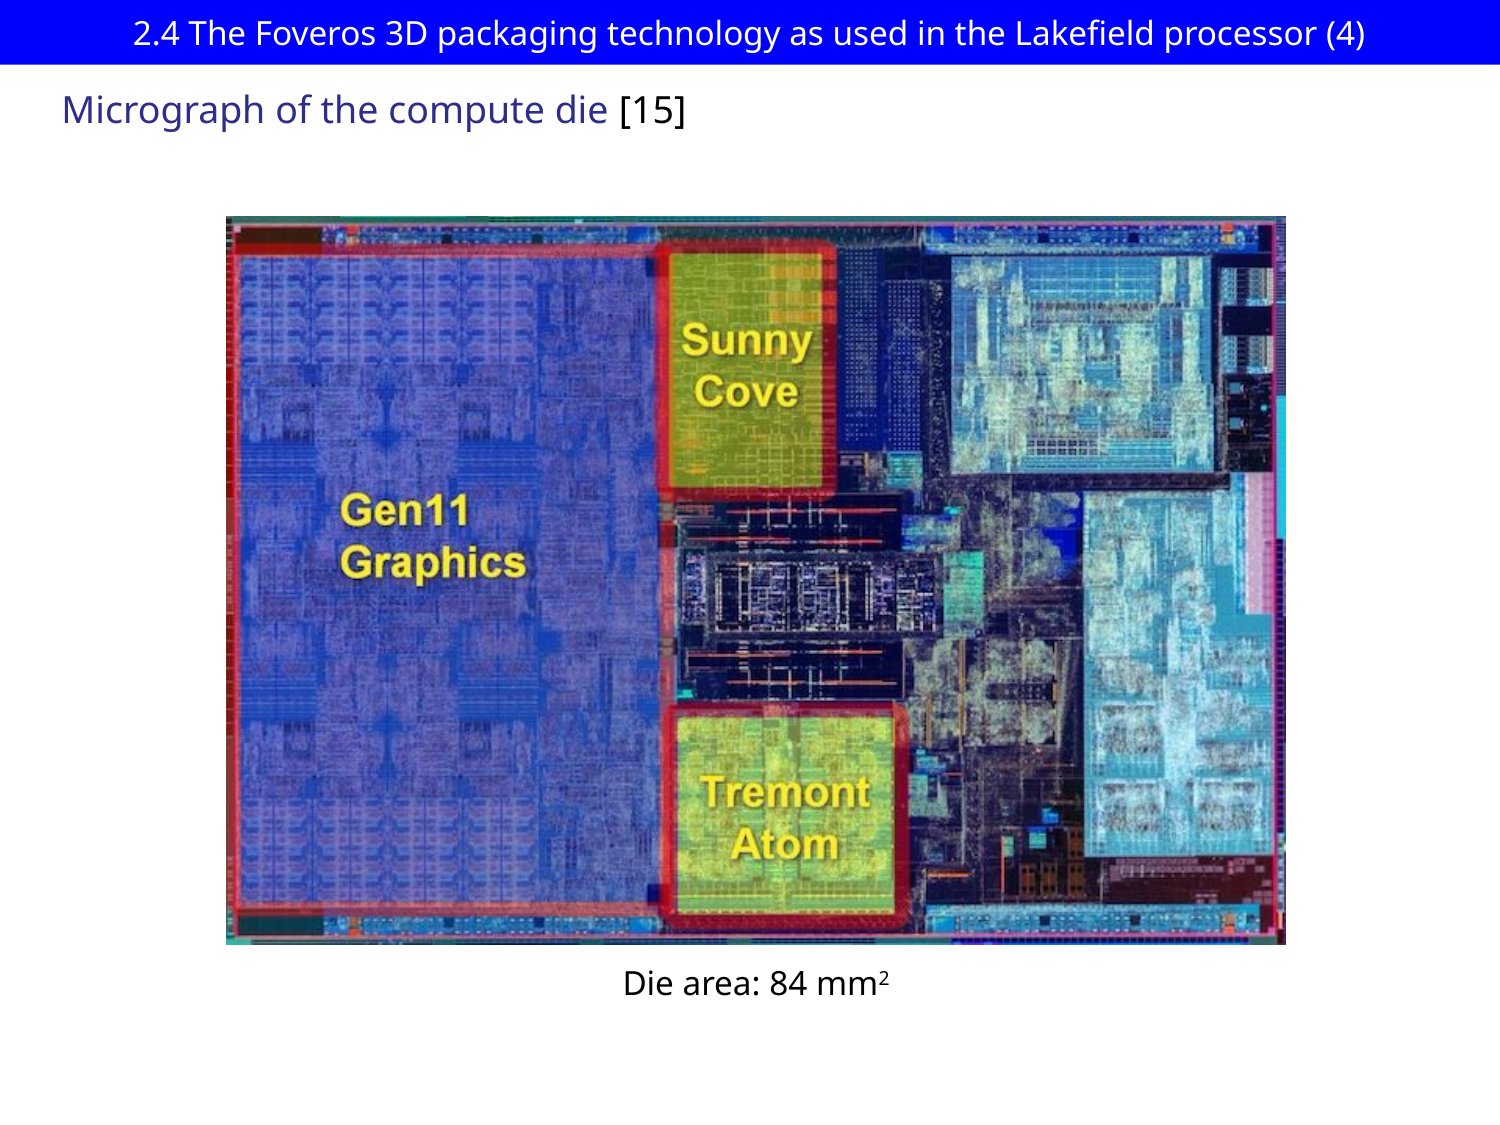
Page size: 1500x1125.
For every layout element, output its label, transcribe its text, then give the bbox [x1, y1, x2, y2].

picture [225, 216, 1286, 945]
title 2.4 The Foveros 3D packaging technology as used in the Lakefield processor (4) [0, 0, 1500, 65]
text_box Micrograph of the compute die [15] [46, 78, 712, 139]
text_box Die area: 84 mm2 [607, 955, 905, 1010]
